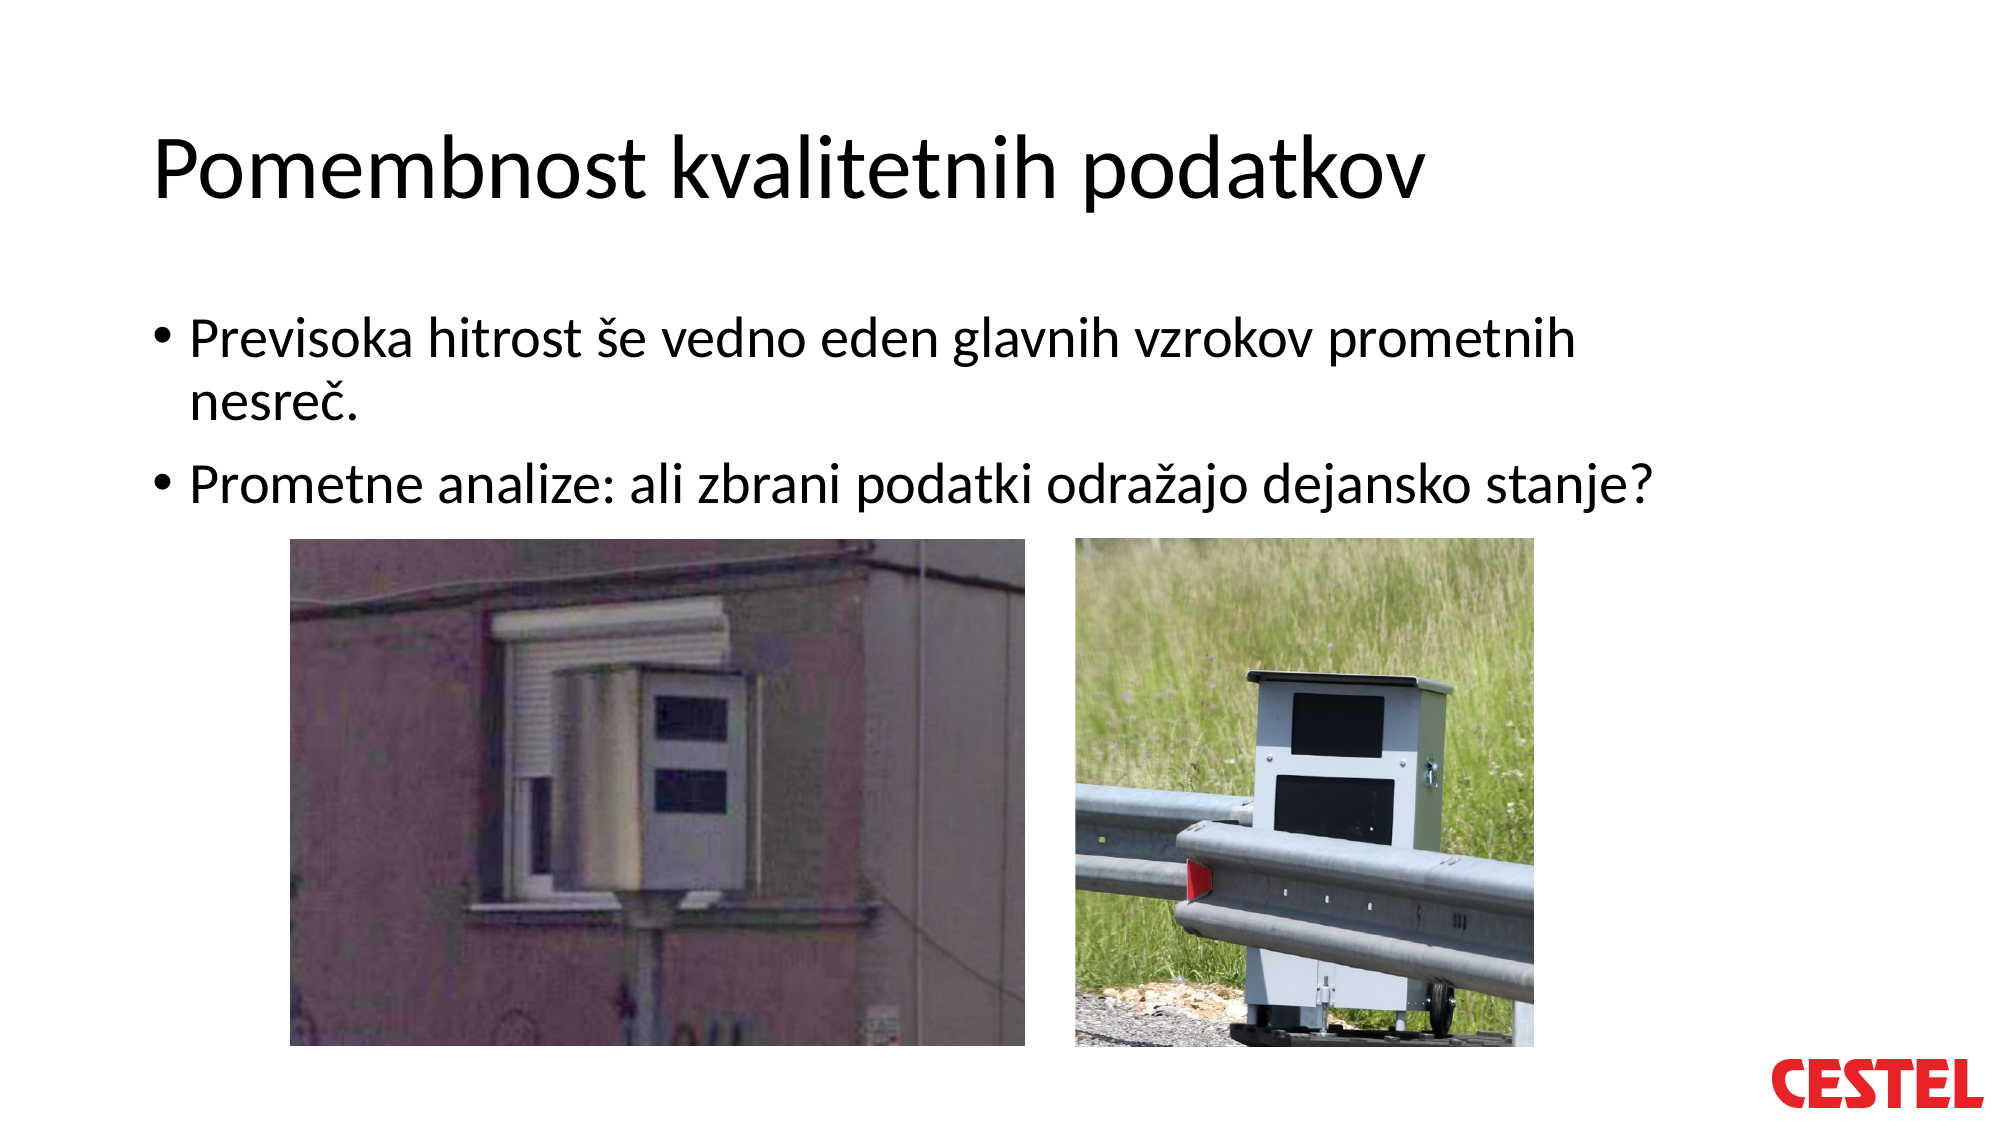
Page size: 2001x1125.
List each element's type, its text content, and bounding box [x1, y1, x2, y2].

picture [1771, 1059, 1985, 1108]
picture [1075, 538, 1534, 1047]
picture [289, 538, 1026, 1047]
list Previsoka hitrost še vedno eden glavnih vzrokov prometnih nesreč. Prometne analize: ali zbrani podatki odražajo dejansko stanje? [137, 299, 1773, 1014]
title Pomembnost kvalitetnih podatkov [137, 59, 1863, 278]
